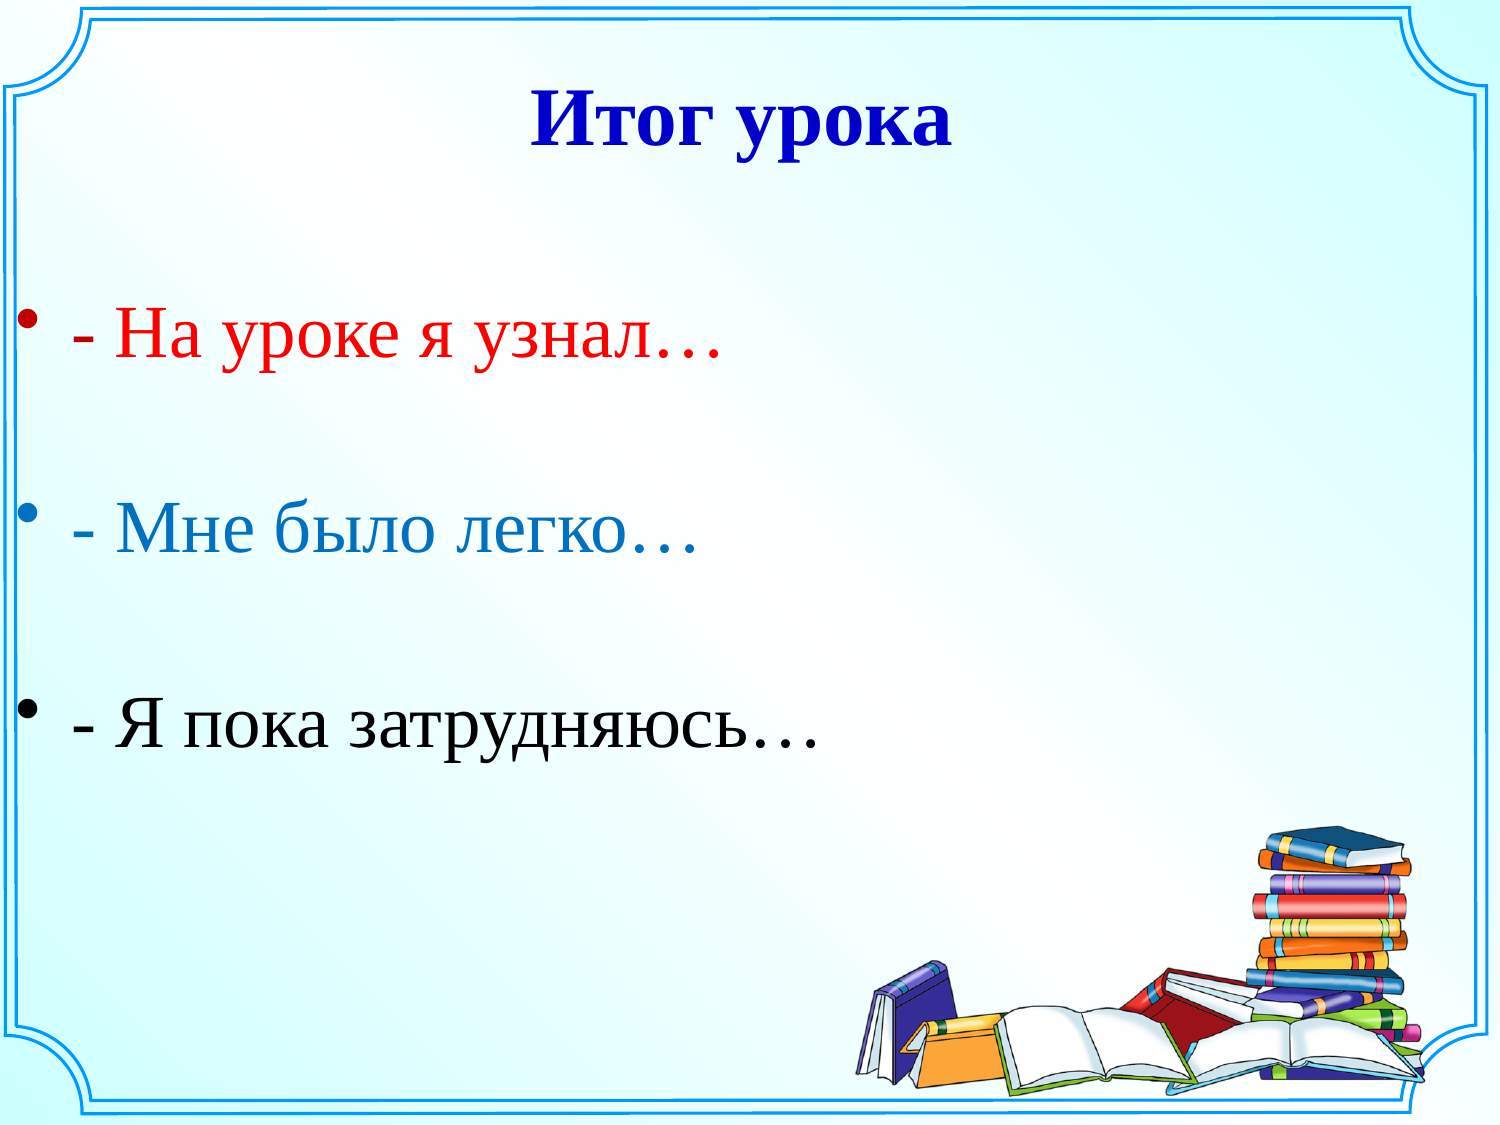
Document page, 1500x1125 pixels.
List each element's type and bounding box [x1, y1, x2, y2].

text_box [0, 0, 1492, 1122]
picture [849, 824, 1431, 1099]
